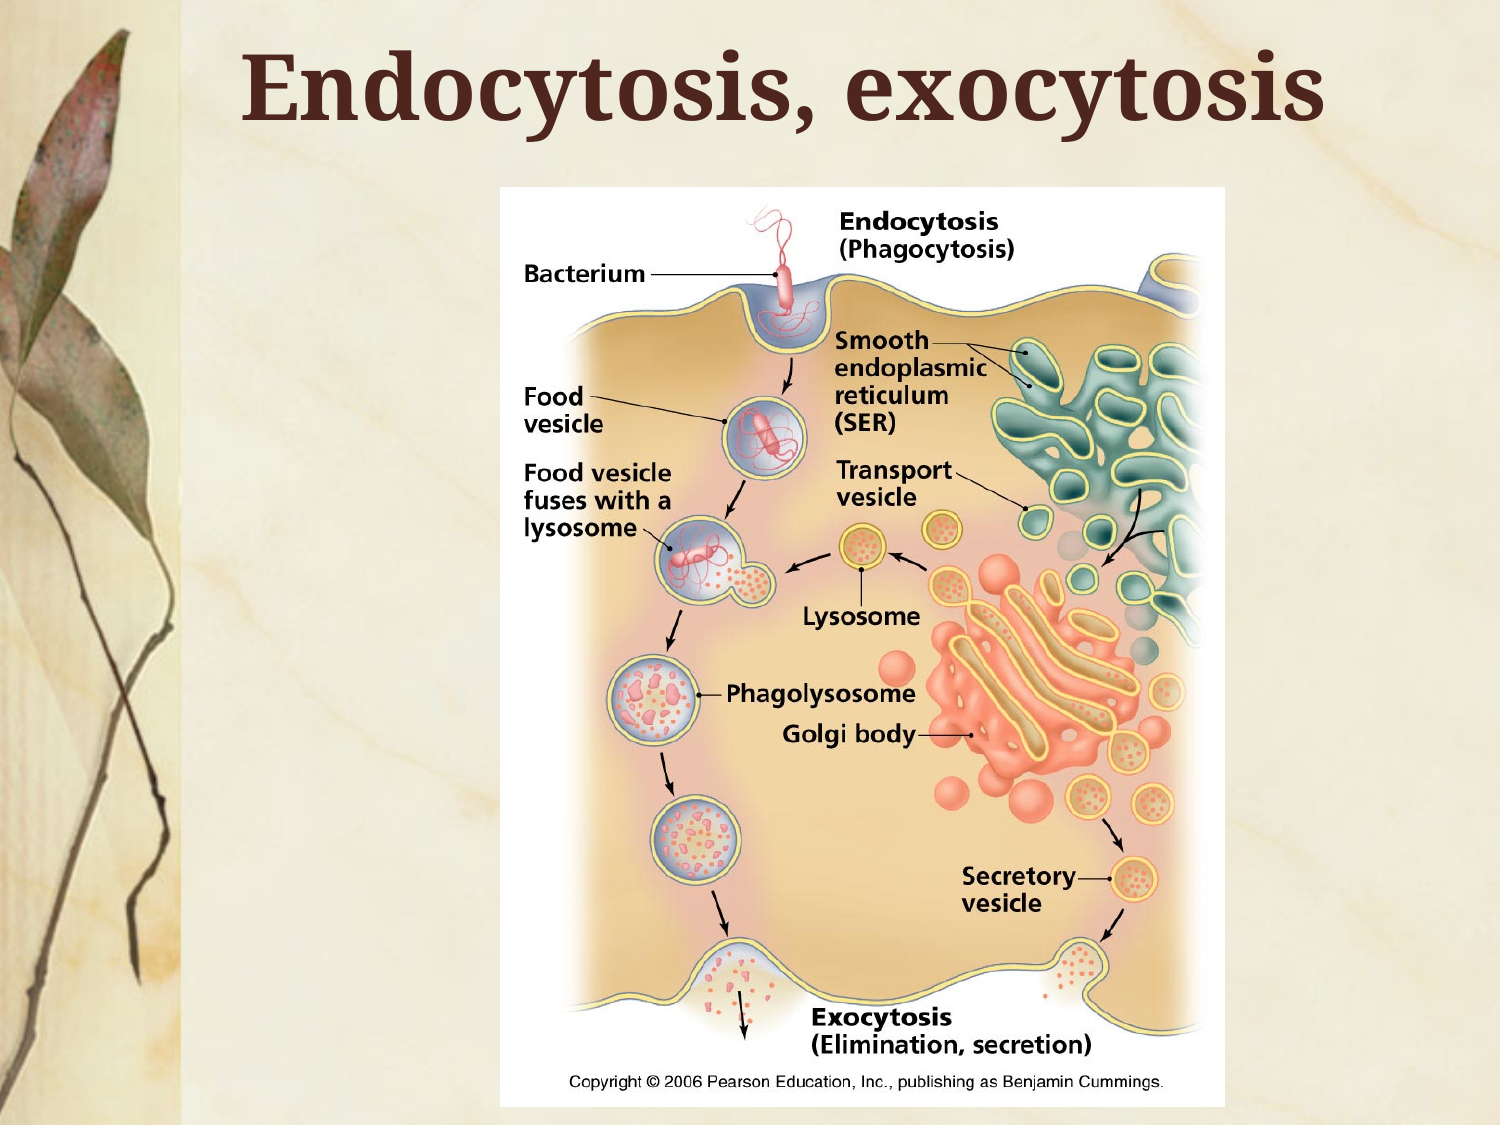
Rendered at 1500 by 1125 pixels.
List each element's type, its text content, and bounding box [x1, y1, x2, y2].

picture [0, 0, 1500, 1125]
title Endocytosis, exocytosis [224, 44, 1426, 233]
